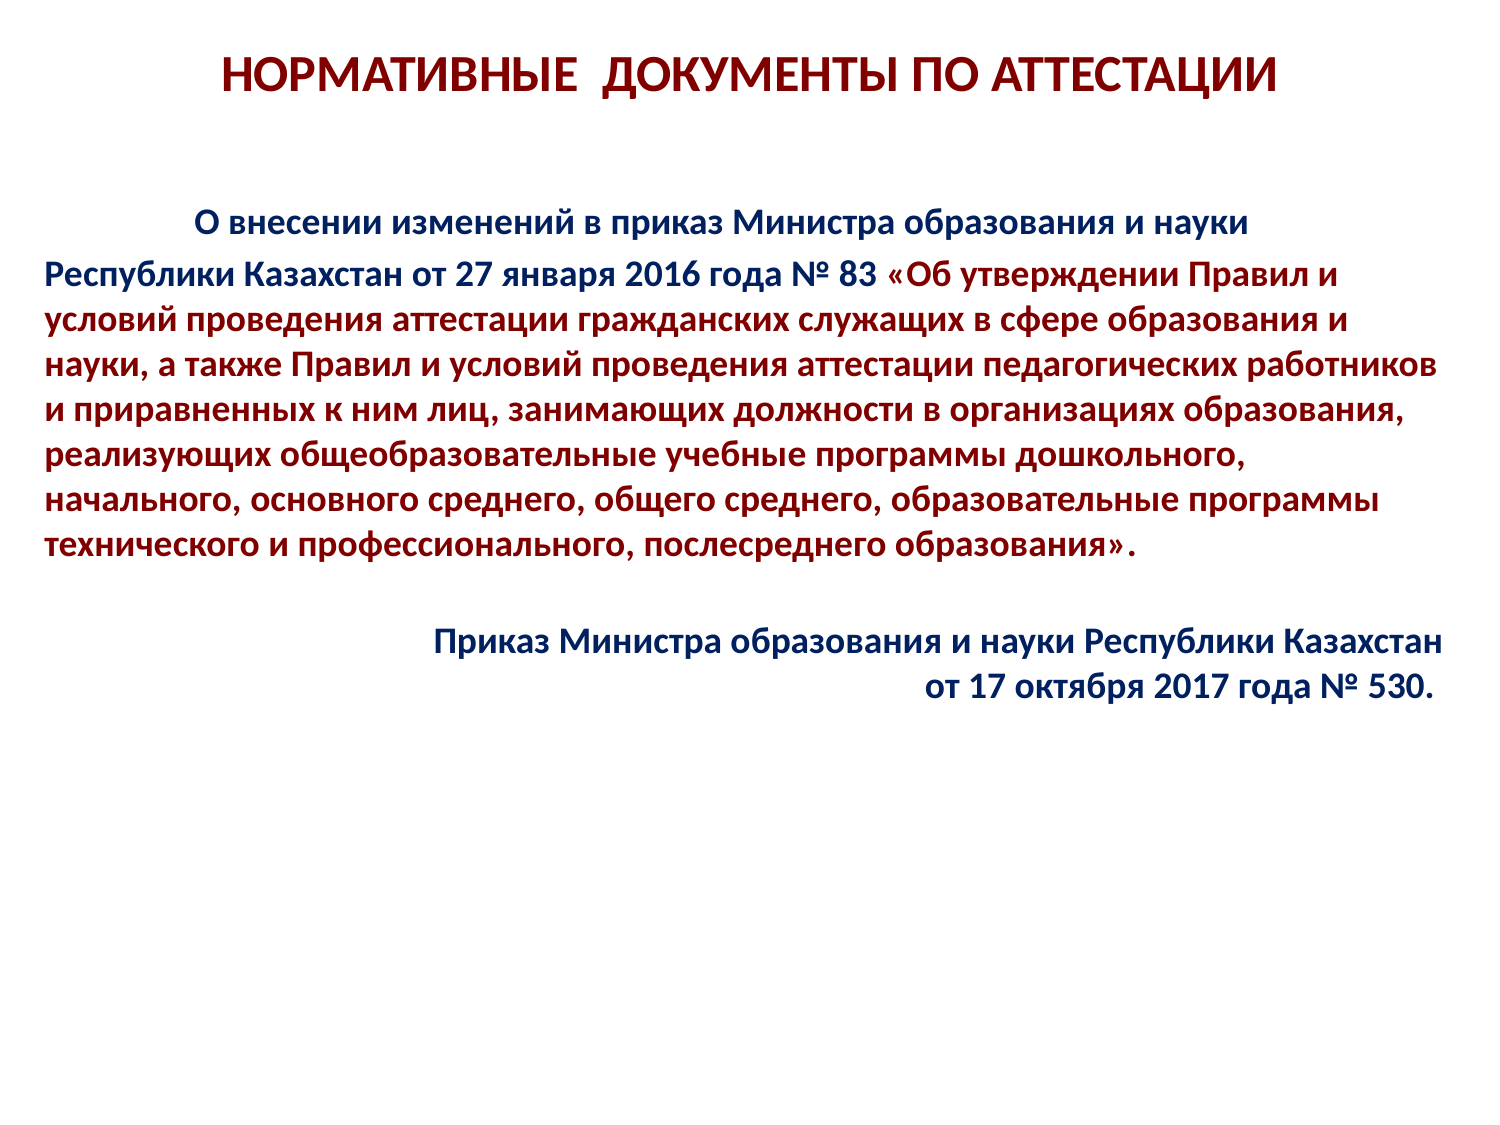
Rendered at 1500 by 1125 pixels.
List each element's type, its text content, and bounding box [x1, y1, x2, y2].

list О внесении изменений в приказ Министра образования и науки Республики Казахстан от 27 января 2016 года № 83 «Об утверждении Правил и условий проведения аттестации гражданских служащих в сфере образования и науки, а также Правил и условий проведения аттестации педагогических работников и приравненных к ним лиц, занимающих должности в организациях образования, реализующих общеобразовательные учебные программы дошкольного, начального, основного среднего, общего среднего, образовательные программы технического и профессионального, послесреднего образования». Приказ Министра образования и науки Республики Казахстан от 17 октября 2017 года № 530. [29, 160, 1459, 858]
title НОРМАТИВНЫЕ ДОКУМЕНТЫ ПО АТТЕСТАЦИИ [0, 7, 1500, 135]
